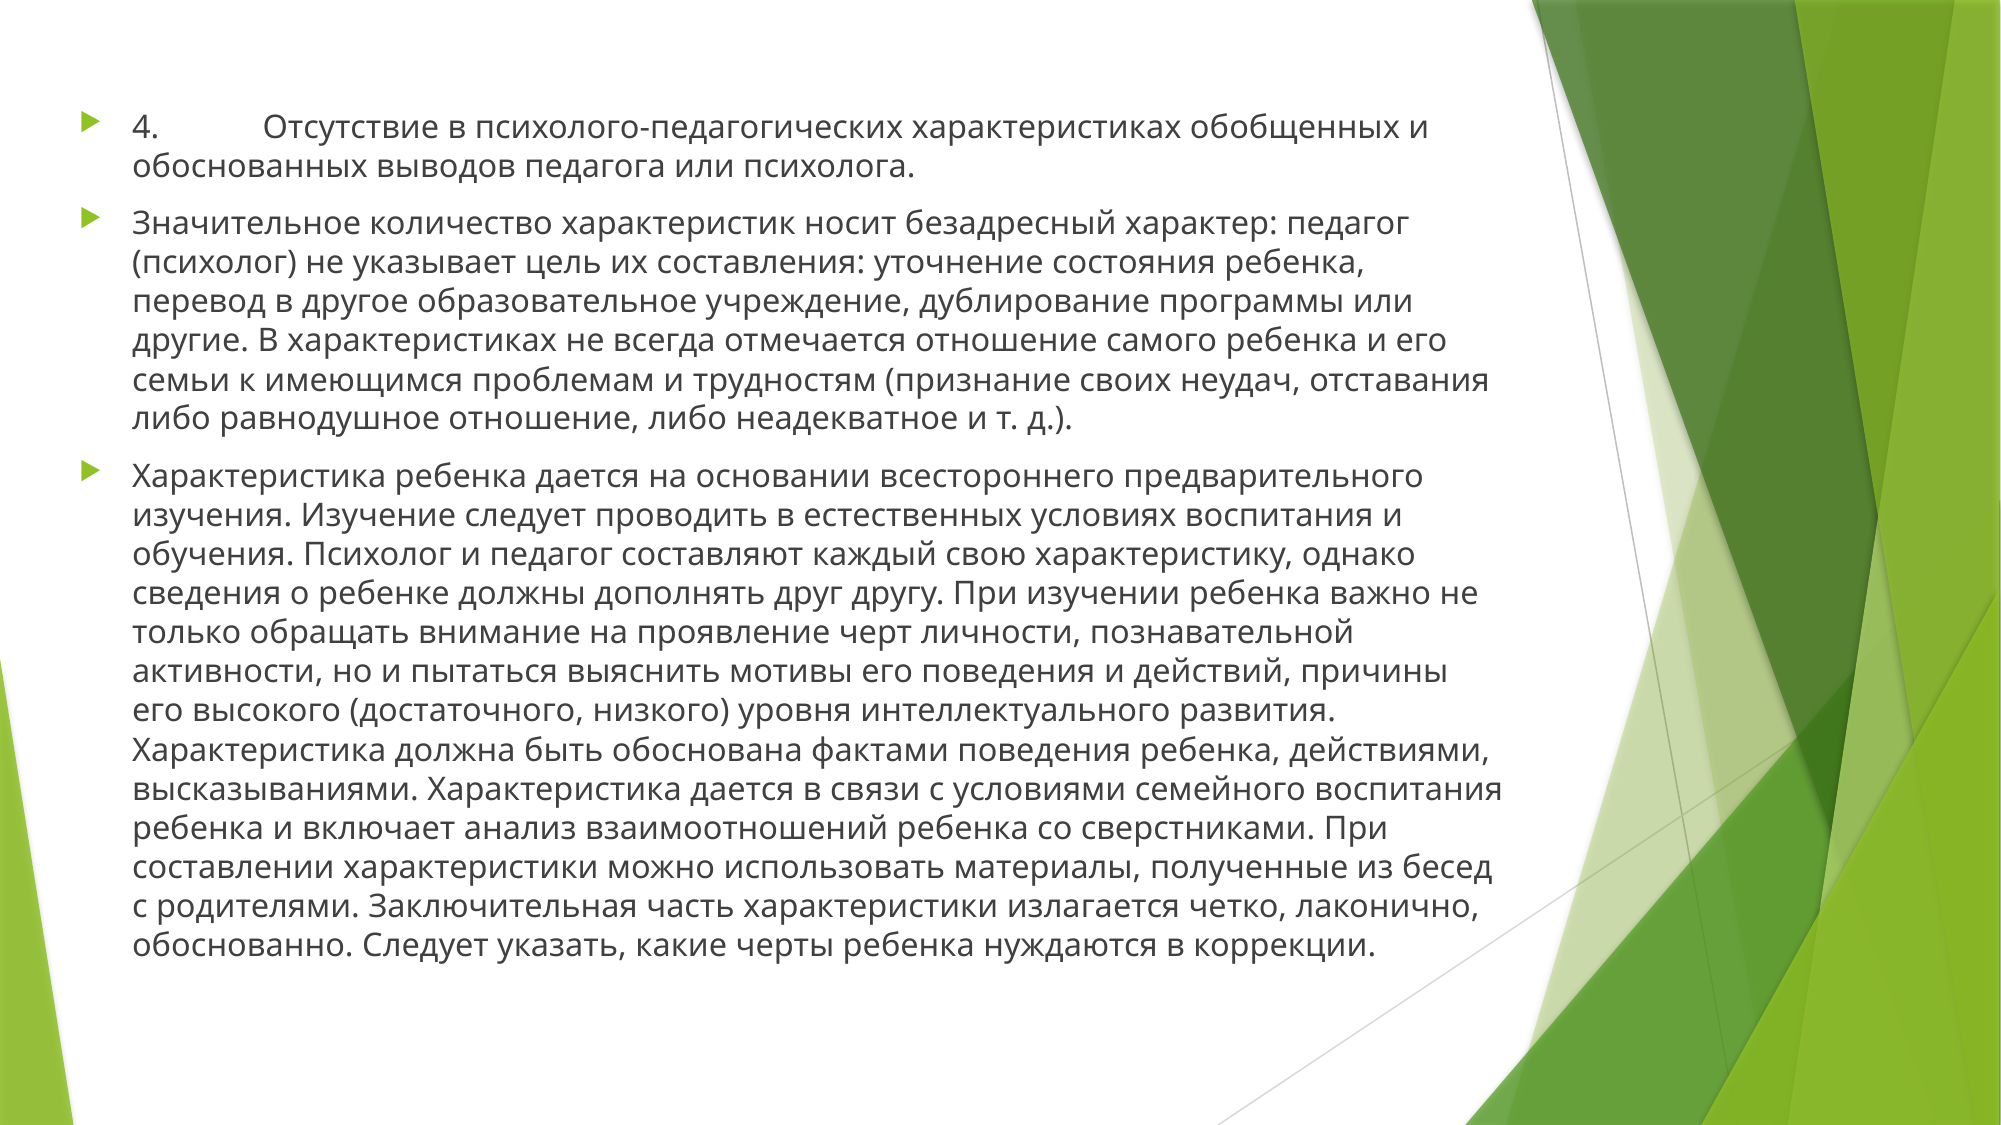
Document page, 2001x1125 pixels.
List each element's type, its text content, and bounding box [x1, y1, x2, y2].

list 4. Отсутствие в психолого-педагогических характеристиках обобщенных и обоснованных выводов педагога или психолога. Значительное количество характеристик носит безадресный характер: педагог (психолог) не указывает цель их составления: уточнение состояния ребенка, перевод в другое образовательное учреждение, дублирование программы или другие. В характеристиках не всегда отмечается отношение самого ребенка и его семьи к имеющимся проблемам и трудностям (признание своих неудач, отставания либо равнодушное отношение, либо неадекватное и т. д.). Характеристика ребенка дается на основании всестороннего предварительного изучения. Изучение следует проводить в естественных условиях воспитания и обучения. Психолог и педагог составляют каждый свою характеристику, однако сведения о ребенке должны дополнять друг другу. При изучении ребенка важно не только обращать внимание на проявление черт личности, познавательной активности, но и пытаться выяснить мотивы его поведения и действий, причины его высокого (достаточного, низкого) уровня интеллектуального развития. Характеристика должна быть обоснована фактами поведения ребенка, действиями, высказываниями. Характеристика дается в связи с условиями семейного воспитания ребенка и включает анализ взаимоотношений ребенка со сверстниками. При составлении характеристики можно использовать материалы, полученные из бесед с родителями. Заключительная часть характеристики излагается четко, лаконично, обоснованно. Следует указать, какие черты ребенка нуждаются в коррекции. [64, 98, 1522, 992]
